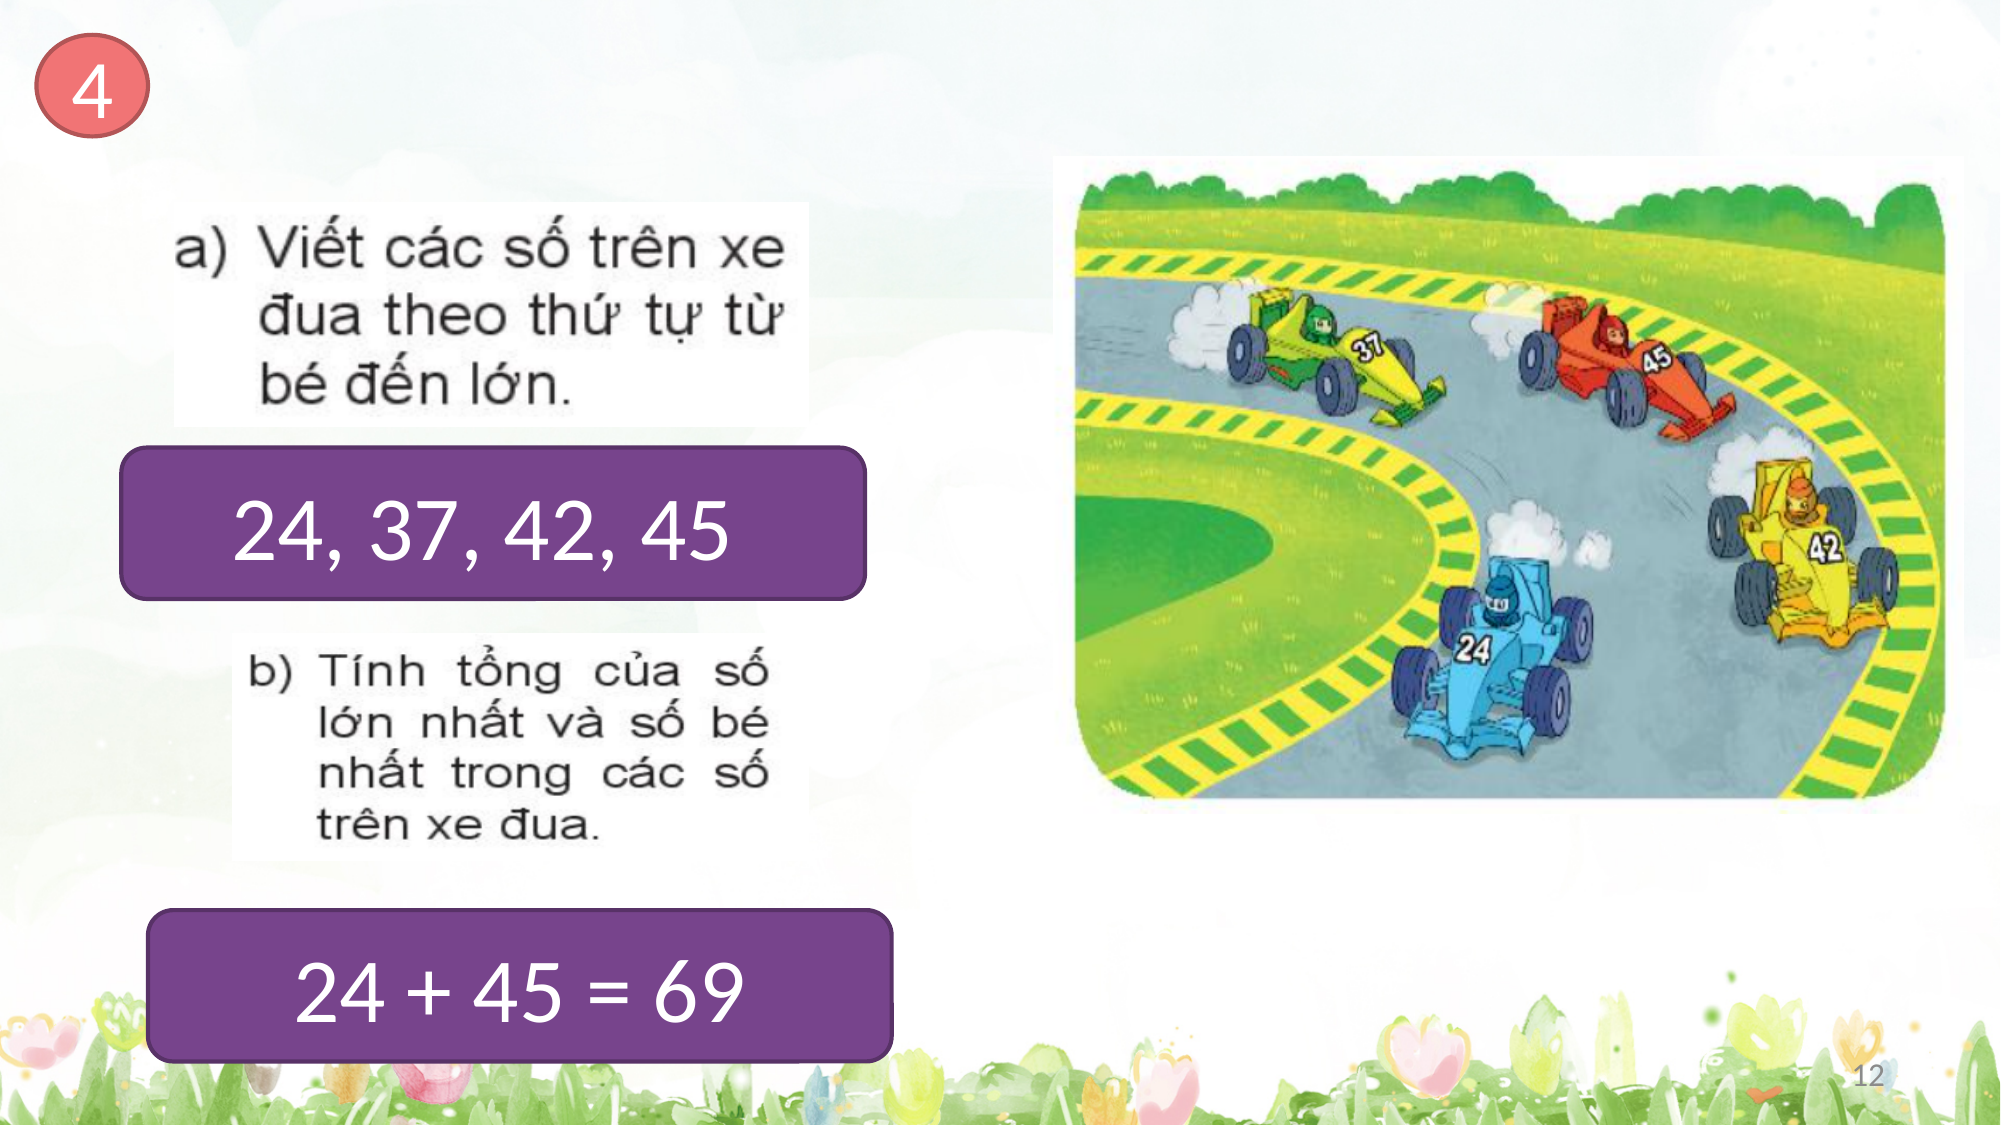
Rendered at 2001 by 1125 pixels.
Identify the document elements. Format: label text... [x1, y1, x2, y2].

text_box 24 + 45 = 69 [145, 908, 894, 1064]
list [1053, 156, 1964, 814]
picture [0, 0, 2001, 1125]
slide_number 12 [1433, 1042, 1900, 1103]
text_box 24, 37, 42, 45 [119, 445, 868, 602]
text_box 4 [34, 32, 151, 139]
